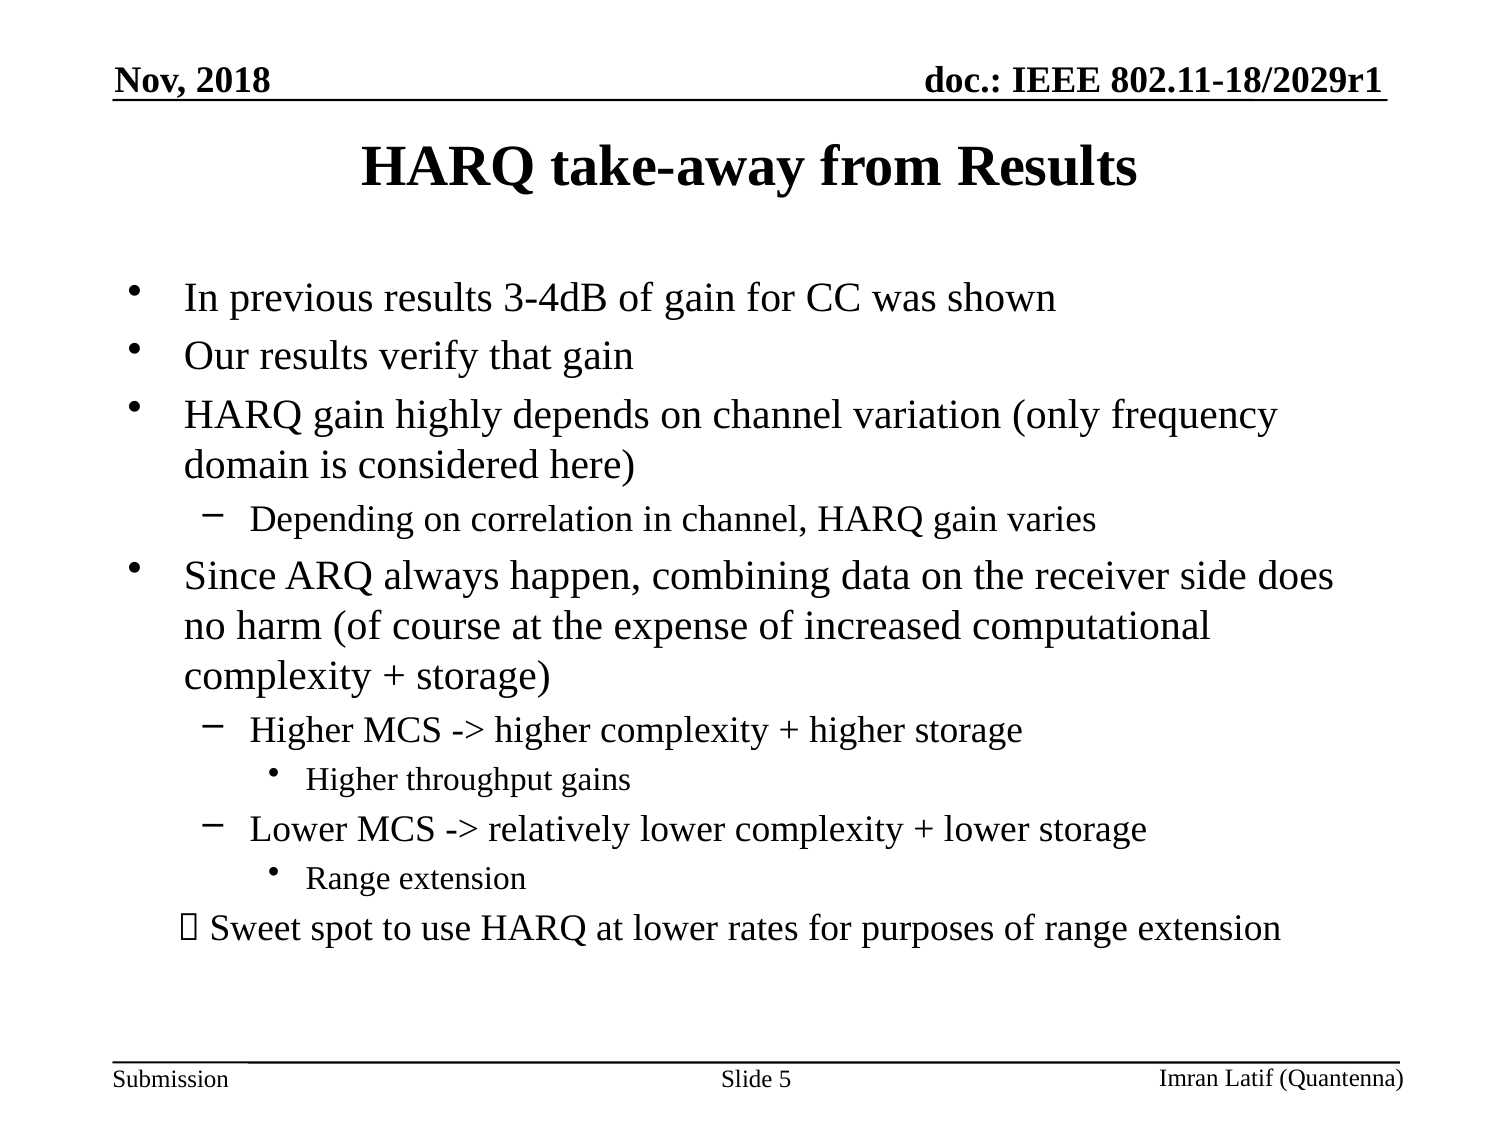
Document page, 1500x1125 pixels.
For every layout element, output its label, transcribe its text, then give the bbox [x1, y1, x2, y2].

title HARQ take-away from Results [112, 112, 1388, 213]
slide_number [114, 54, 273, 101]
list In previous results 3-4dB of gain for CC was shown Our results verify that gain HARQ gain highly depends on channel variation (only frequency domain is considered here) Depending on correlation in channel, HARQ gain varies Since ARQ always happen, combining data on the receiver side does no harm (of course at the expense of increased computational complexity + storage) Higher MCS -> higher complexity + higher storage Higher throughput gains Lower MCS -> relatively lower complexity + lower storage Range extension  Sweet spot to use HARQ at lower rates for purposes of range extension [112, 262, 1388, 1001]
slide_number Slide 5 [712, 1061, 800, 1093]
